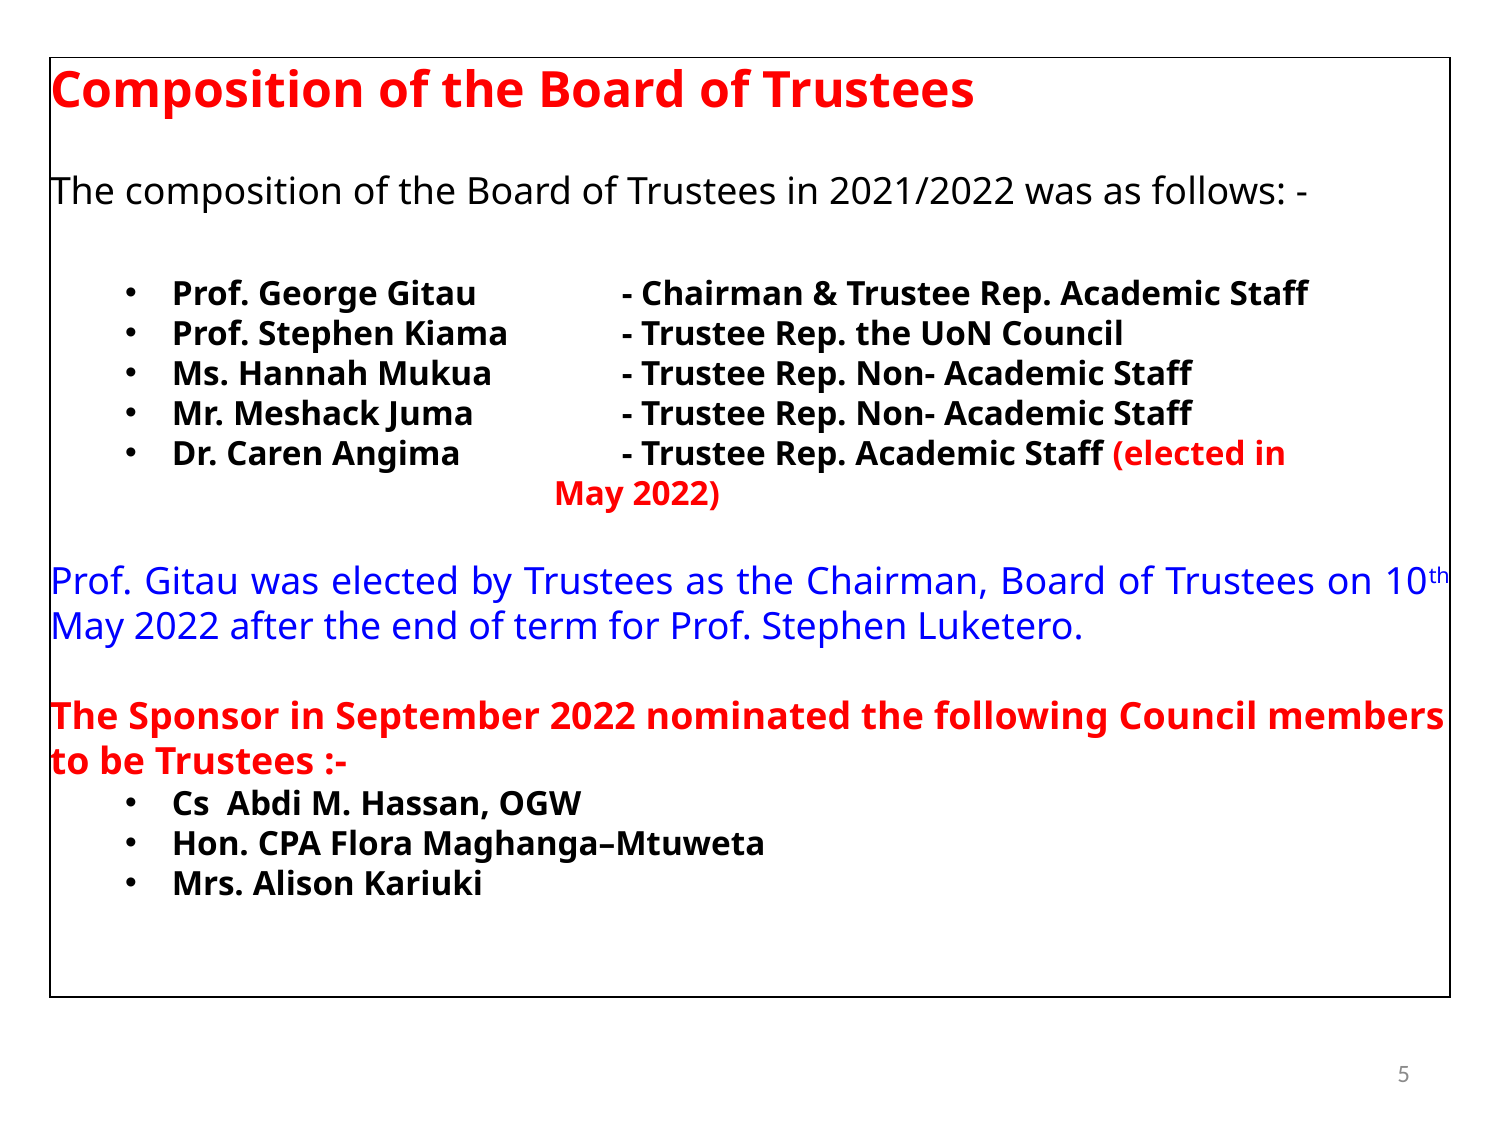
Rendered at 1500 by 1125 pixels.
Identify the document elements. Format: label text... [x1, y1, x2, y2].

slide_number 5 [1074, 1042, 1425, 1103]
text_box Composition of the Board of Trustees The composition of the Board of Trustees in 2021/2022 was as follows: - Prof. George Gitau - Chairman & Trustee Rep. Academic Staff Prof. Stephen Kiama - Trustee Rep. the UoN Council Ms. Hannah Mukua - Trustee Rep. Non- Academic Staff Mr. Meshack Juma - Trustee Rep. Non- Academic Staff Dr. Caren Angima - Trustee Rep. Academic Staff (elected in May 2022) Prof. Gitau was elected by Trustees as the Chairman, Board of Trustees on 10th May 2022 after the end of term for Prof. Stephen Luketero. The Sponsor in September 2022 nominated the following Council members to be Trustees :- Cs Abdi M. Hassan, OGW Hon. CPA Flora Maghanga–Mtuweta Mrs. Alison Kariuki [50, 57, 1450, 997]
